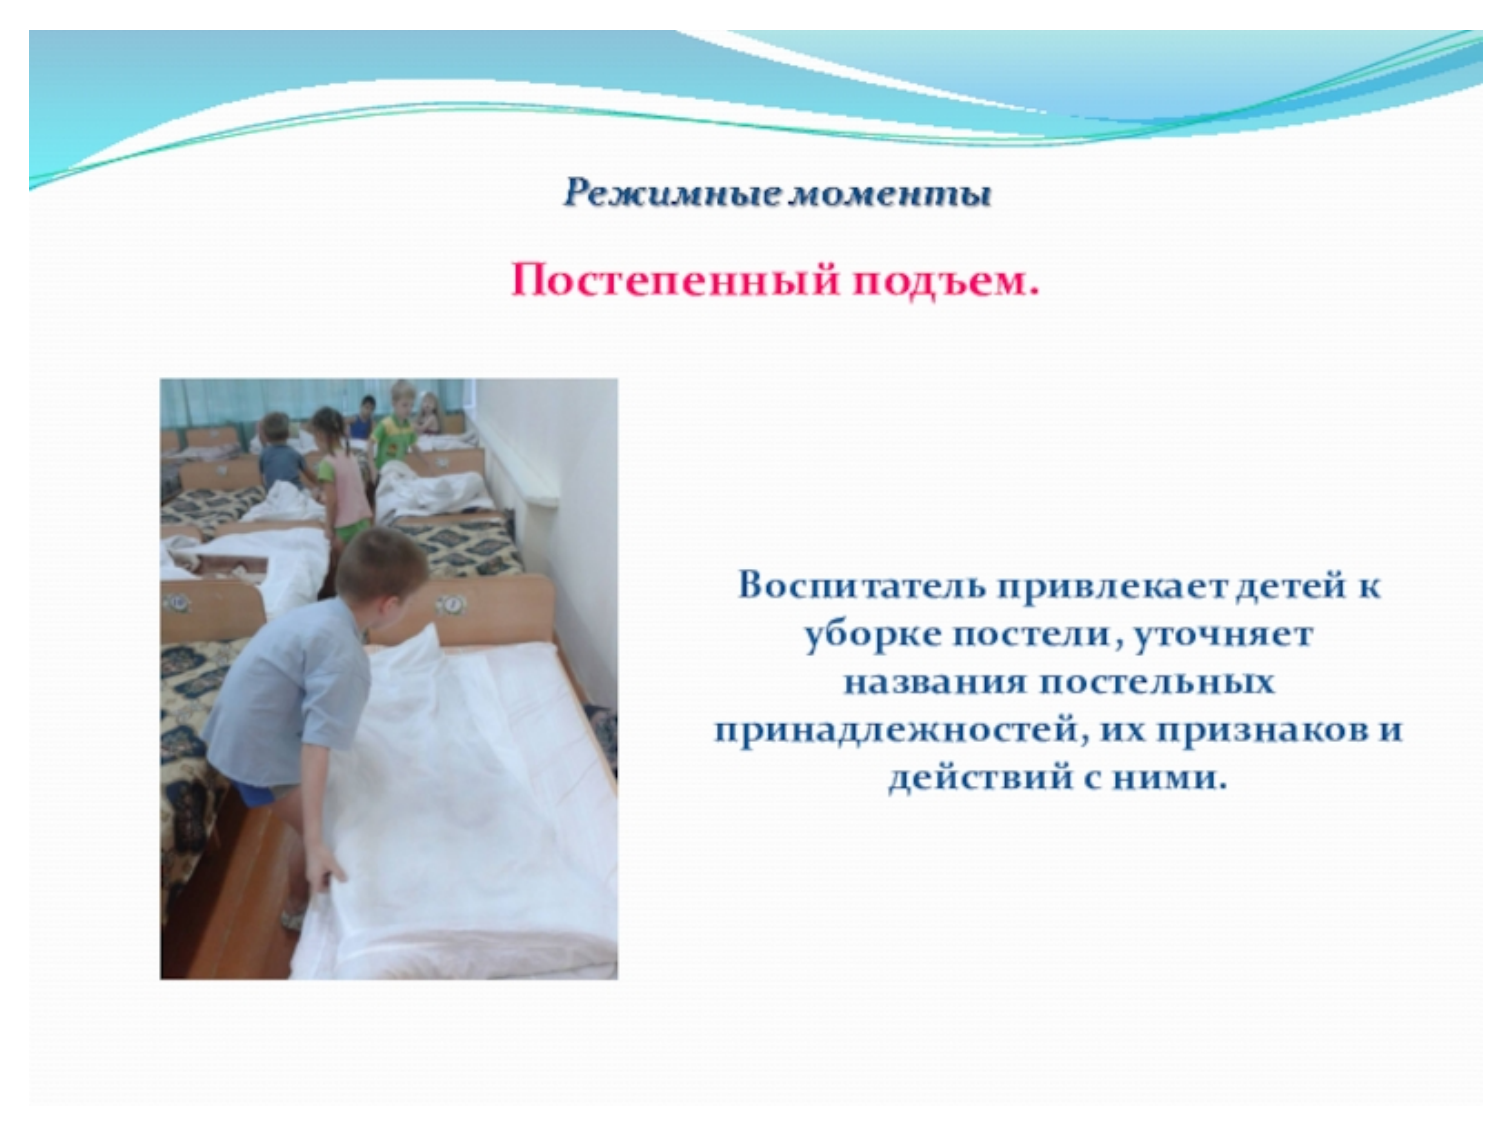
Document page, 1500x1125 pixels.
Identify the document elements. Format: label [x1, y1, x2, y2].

list [29, 30, 1483, 1107]
